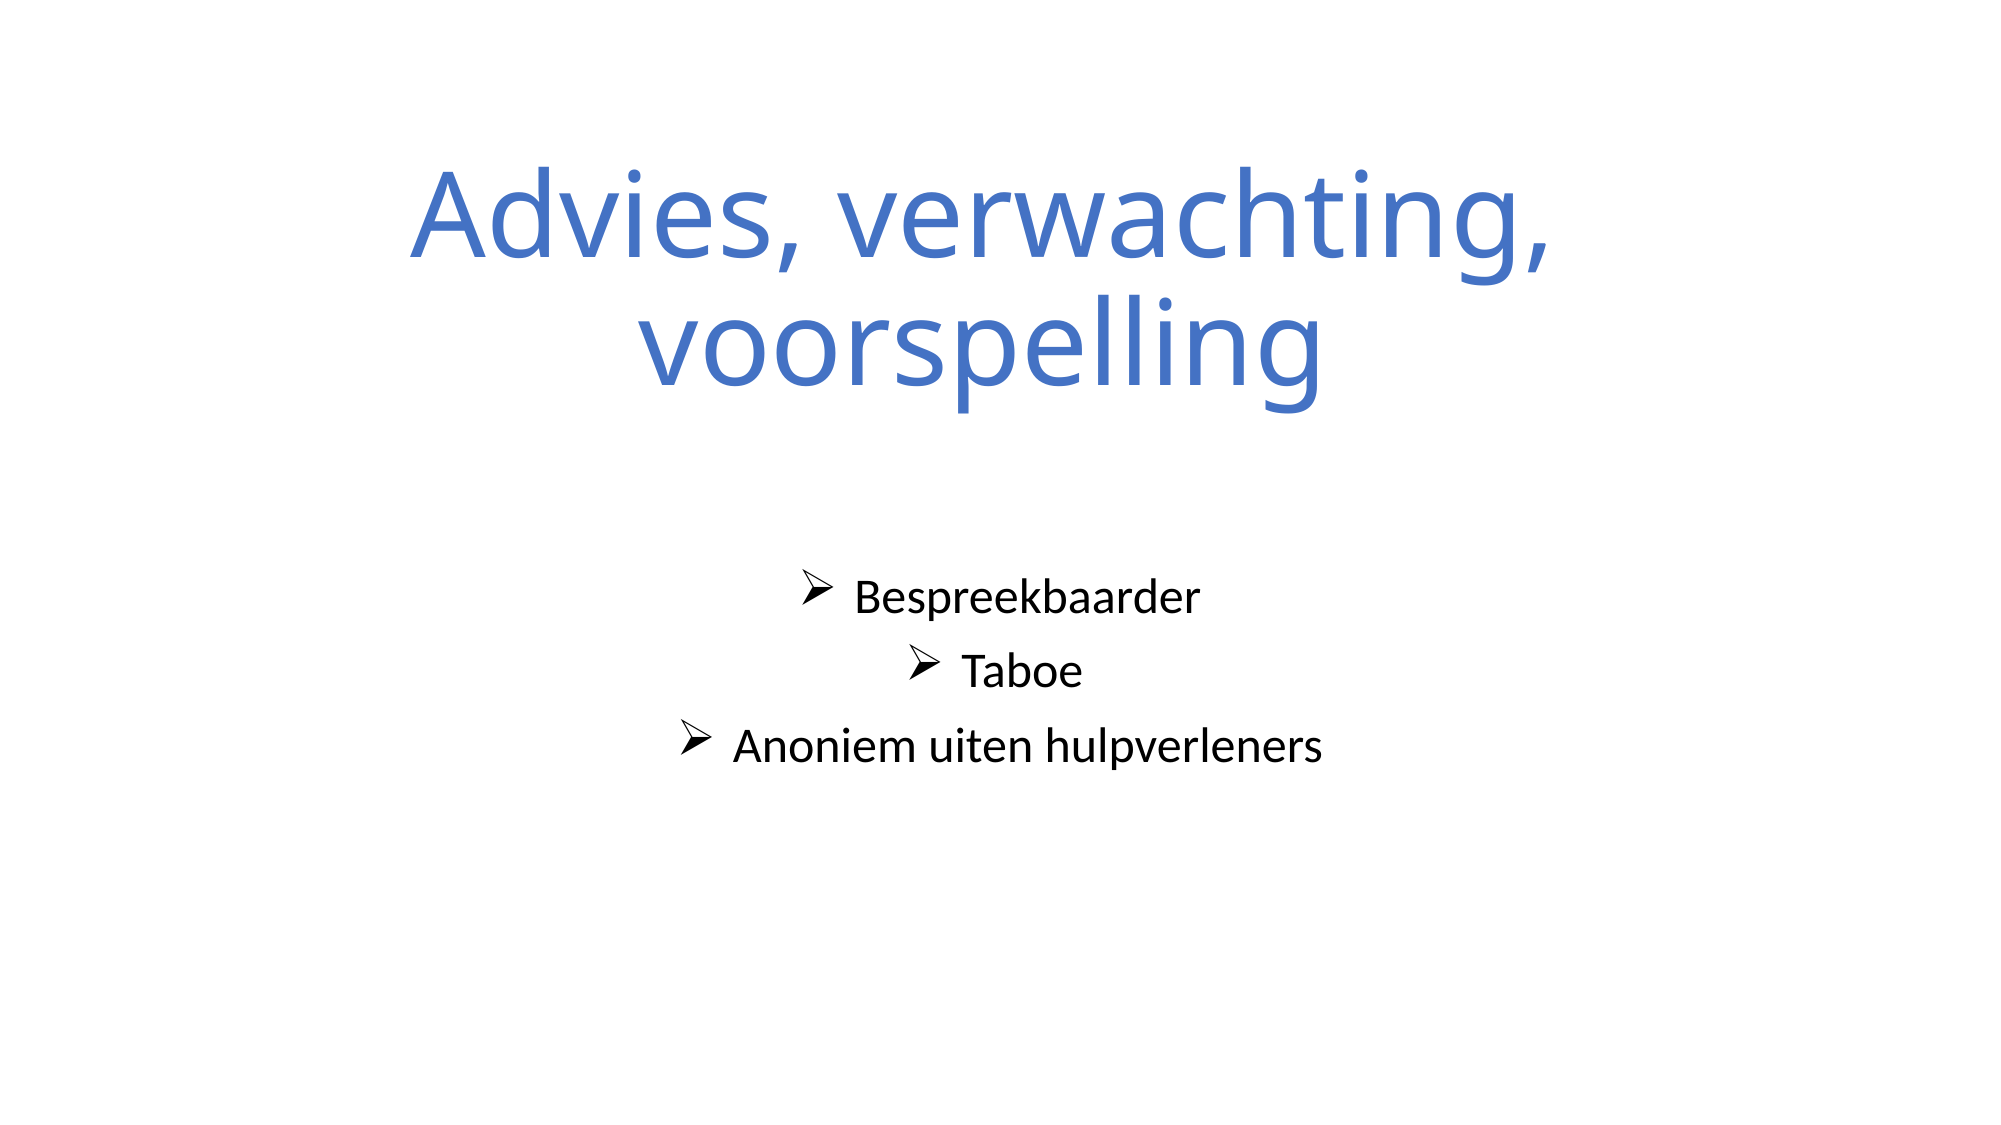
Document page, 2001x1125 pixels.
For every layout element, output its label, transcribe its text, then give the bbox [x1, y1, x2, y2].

subtitle Bespreekbaarder Taboe Anoniem uiten hulpverleners [249, 562, 1750, 812]
title Advies, verwachting, voorspelling [233, 147, 1734, 419]
